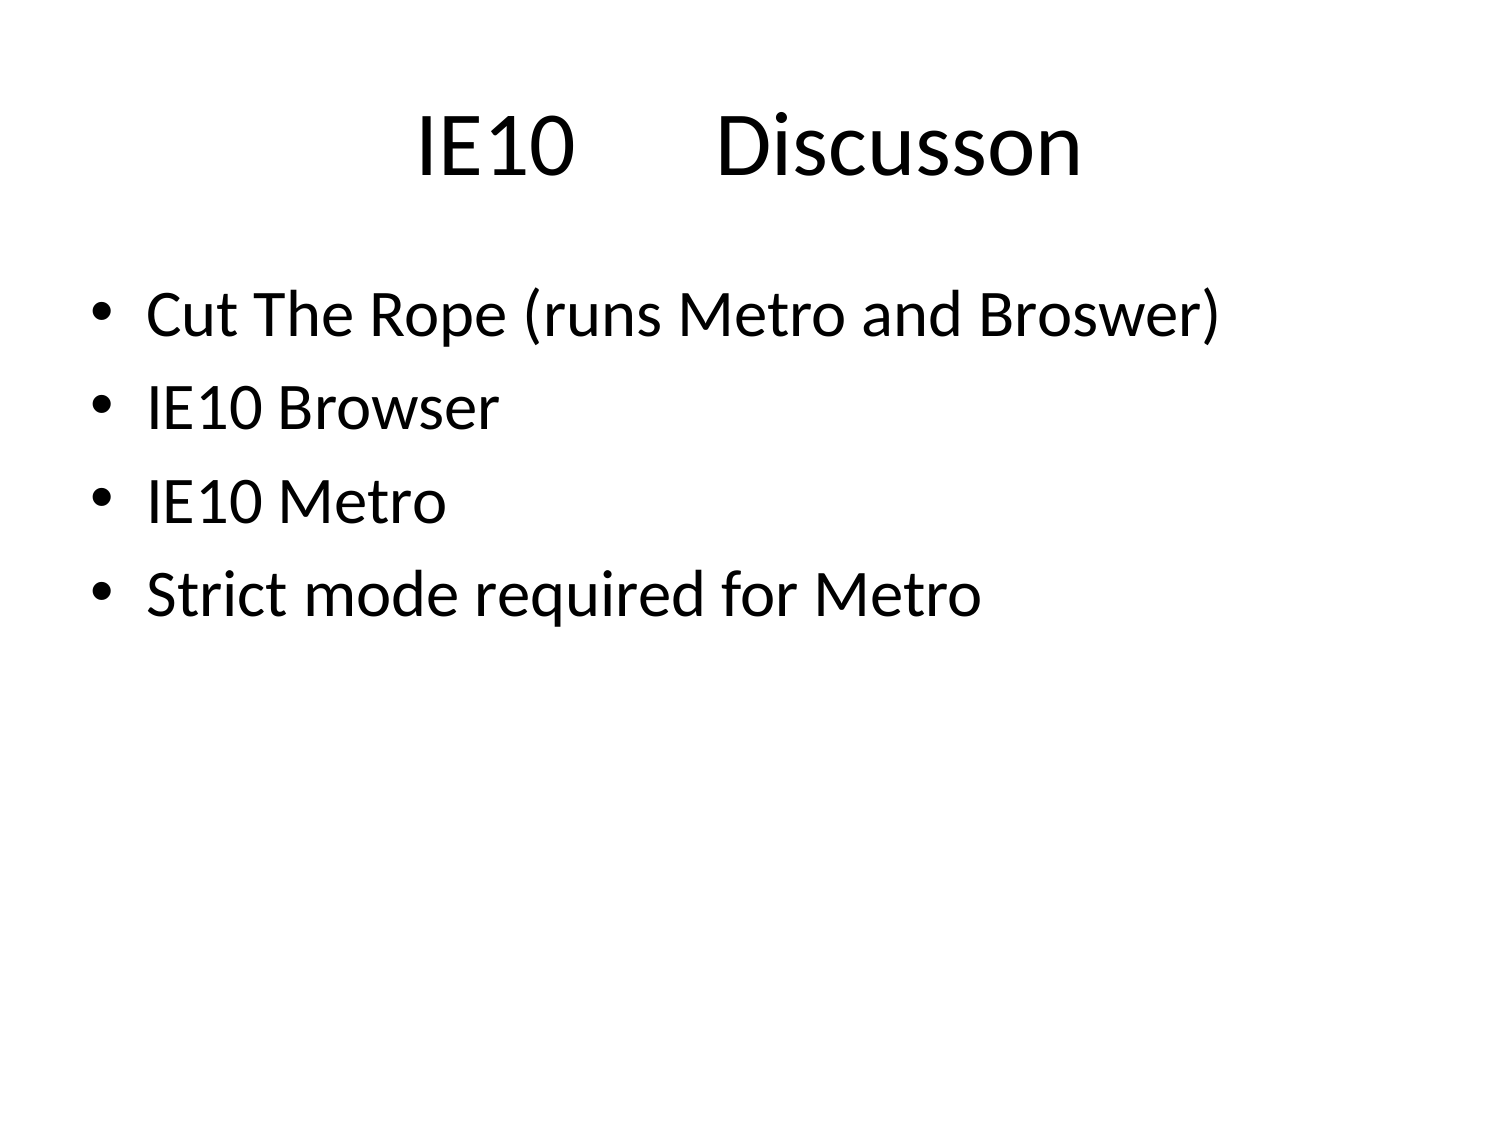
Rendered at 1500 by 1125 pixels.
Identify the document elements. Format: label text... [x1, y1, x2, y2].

title IE10 Discusson [75, 45, 1425, 233]
list Cut The Rope (runs Metro and Broswer) IE10 Browser IE10 Metro Strict mode required for Metro [75, 262, 1425, 1005]
